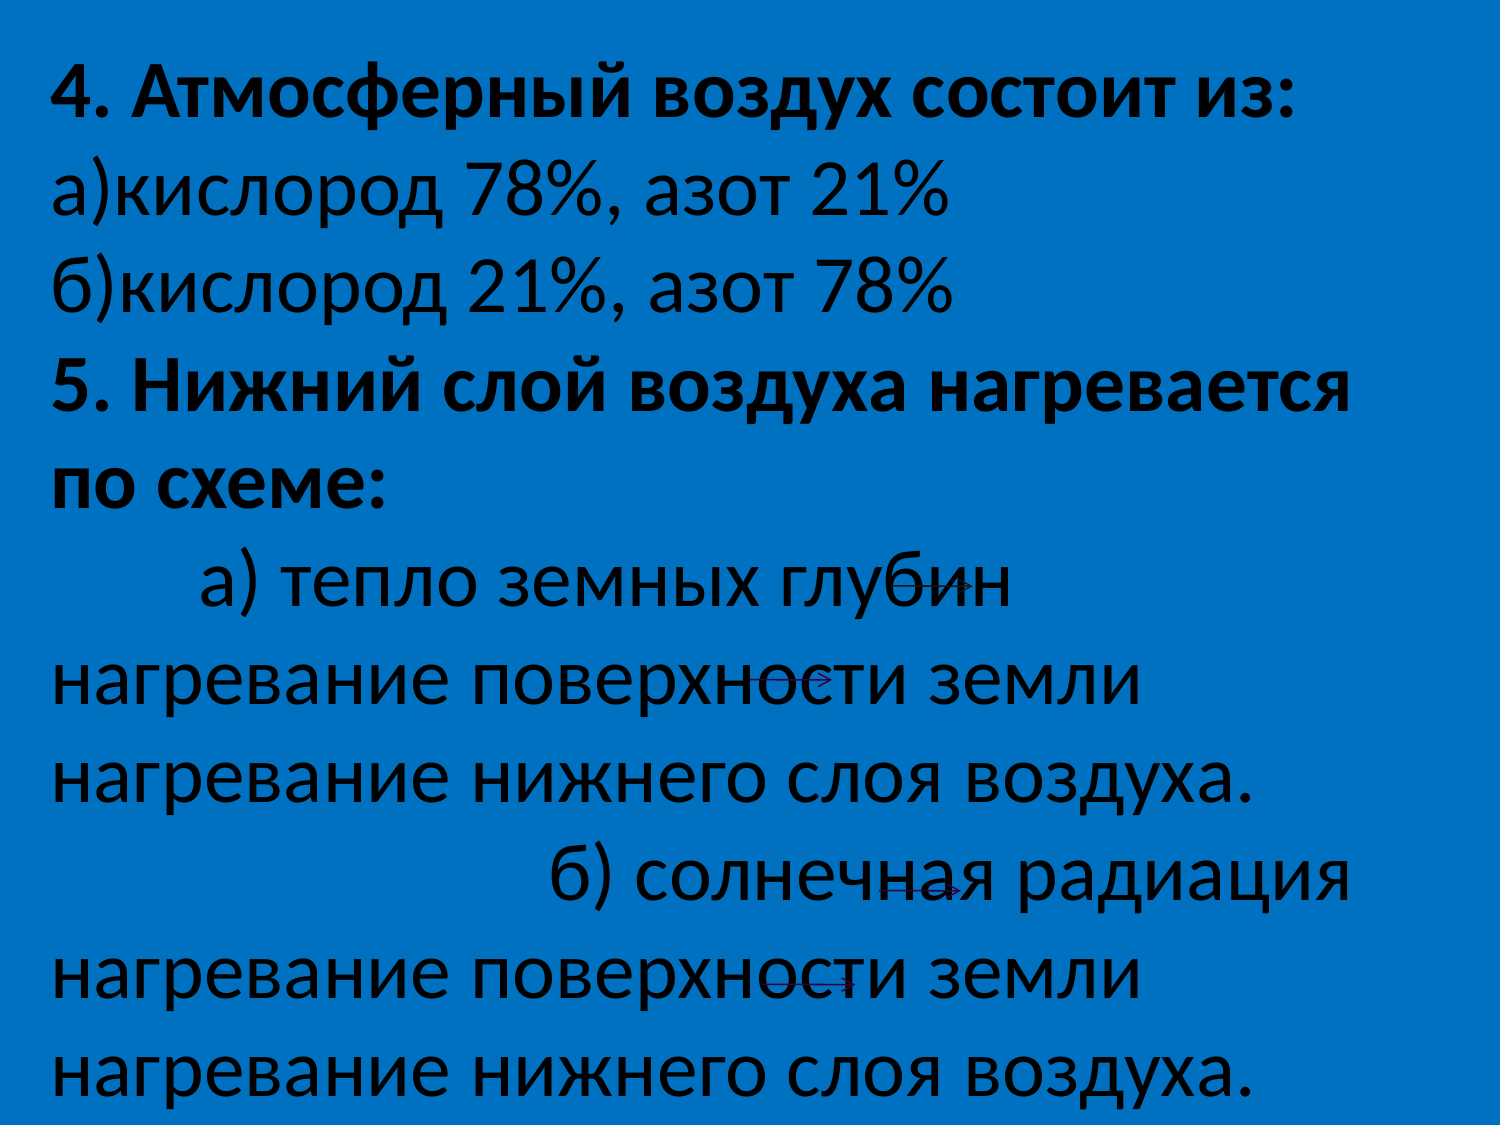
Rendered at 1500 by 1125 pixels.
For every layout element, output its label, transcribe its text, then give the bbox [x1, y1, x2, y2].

title 4. Атмосферный воздух состоит из: а)кислород 78%, азот 21% б)кислород 21%, азот 78% 5. Нижний слой воздуха нагревается по схеме: а) тепло земных глубин нагревание поверхности земли нагревание нижнего слоя воздуха. б) солнечная радиация нагревание поверхности земли нагревание нижнего слоя воздуха. [35, 23, 1465, 1125]
